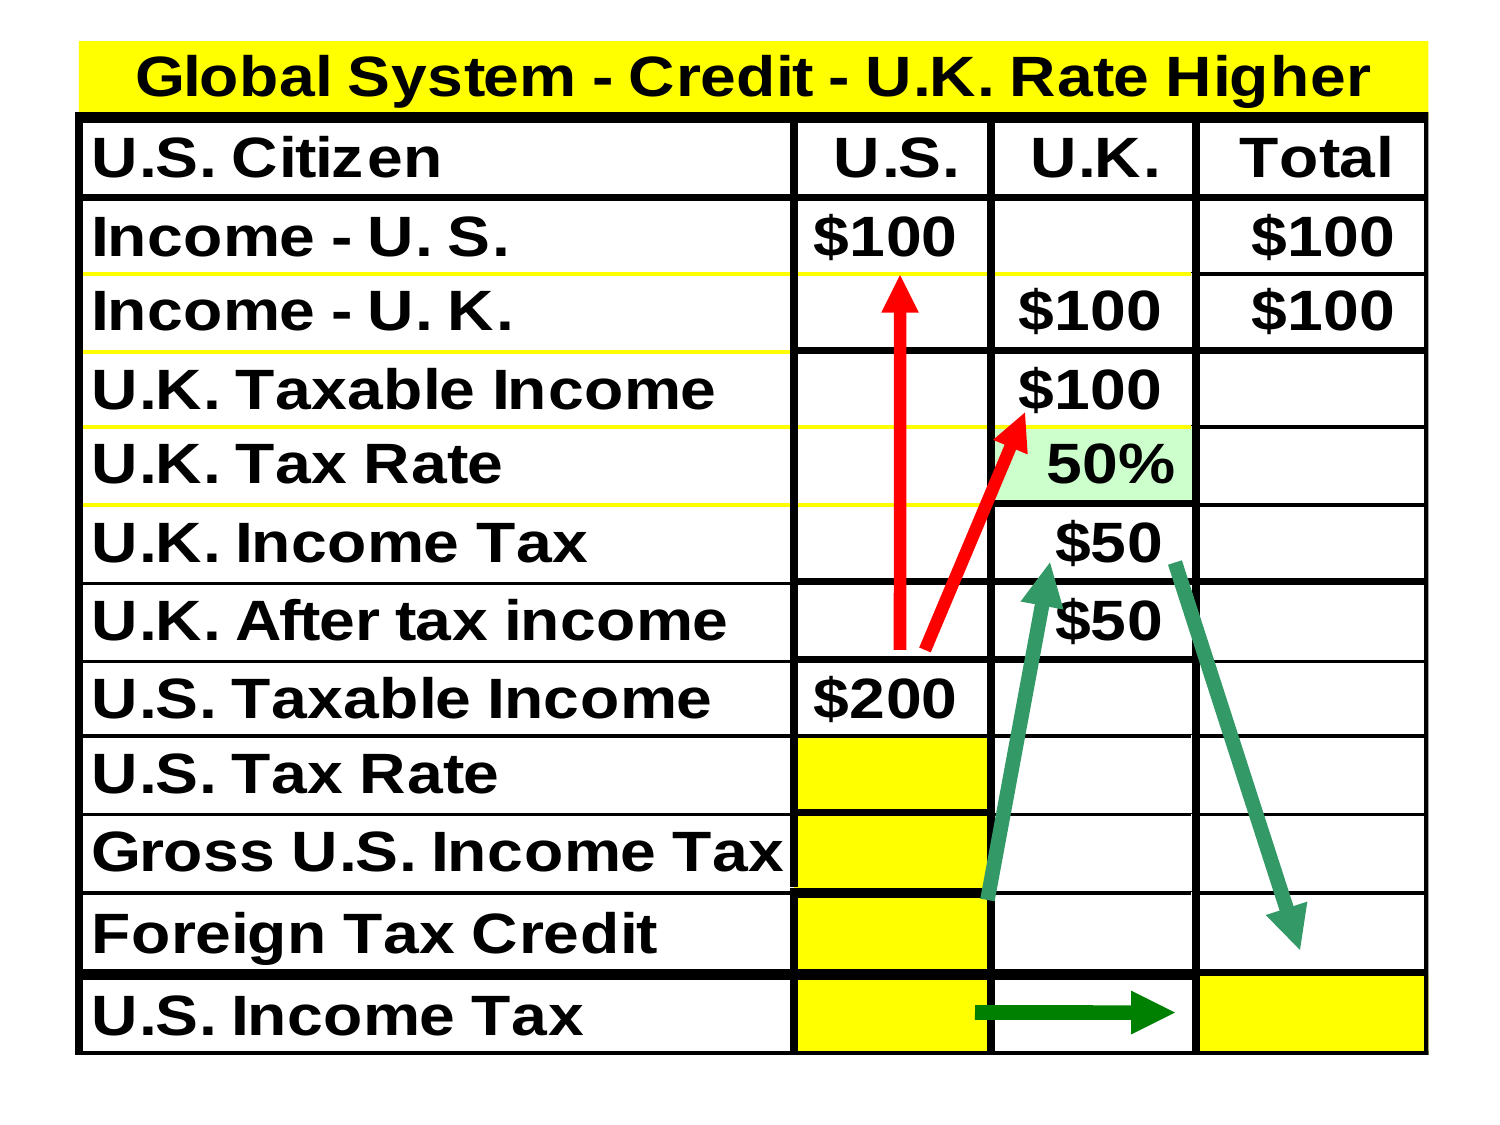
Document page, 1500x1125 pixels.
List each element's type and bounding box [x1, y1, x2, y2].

list [74, 37, 1433, 1059]
